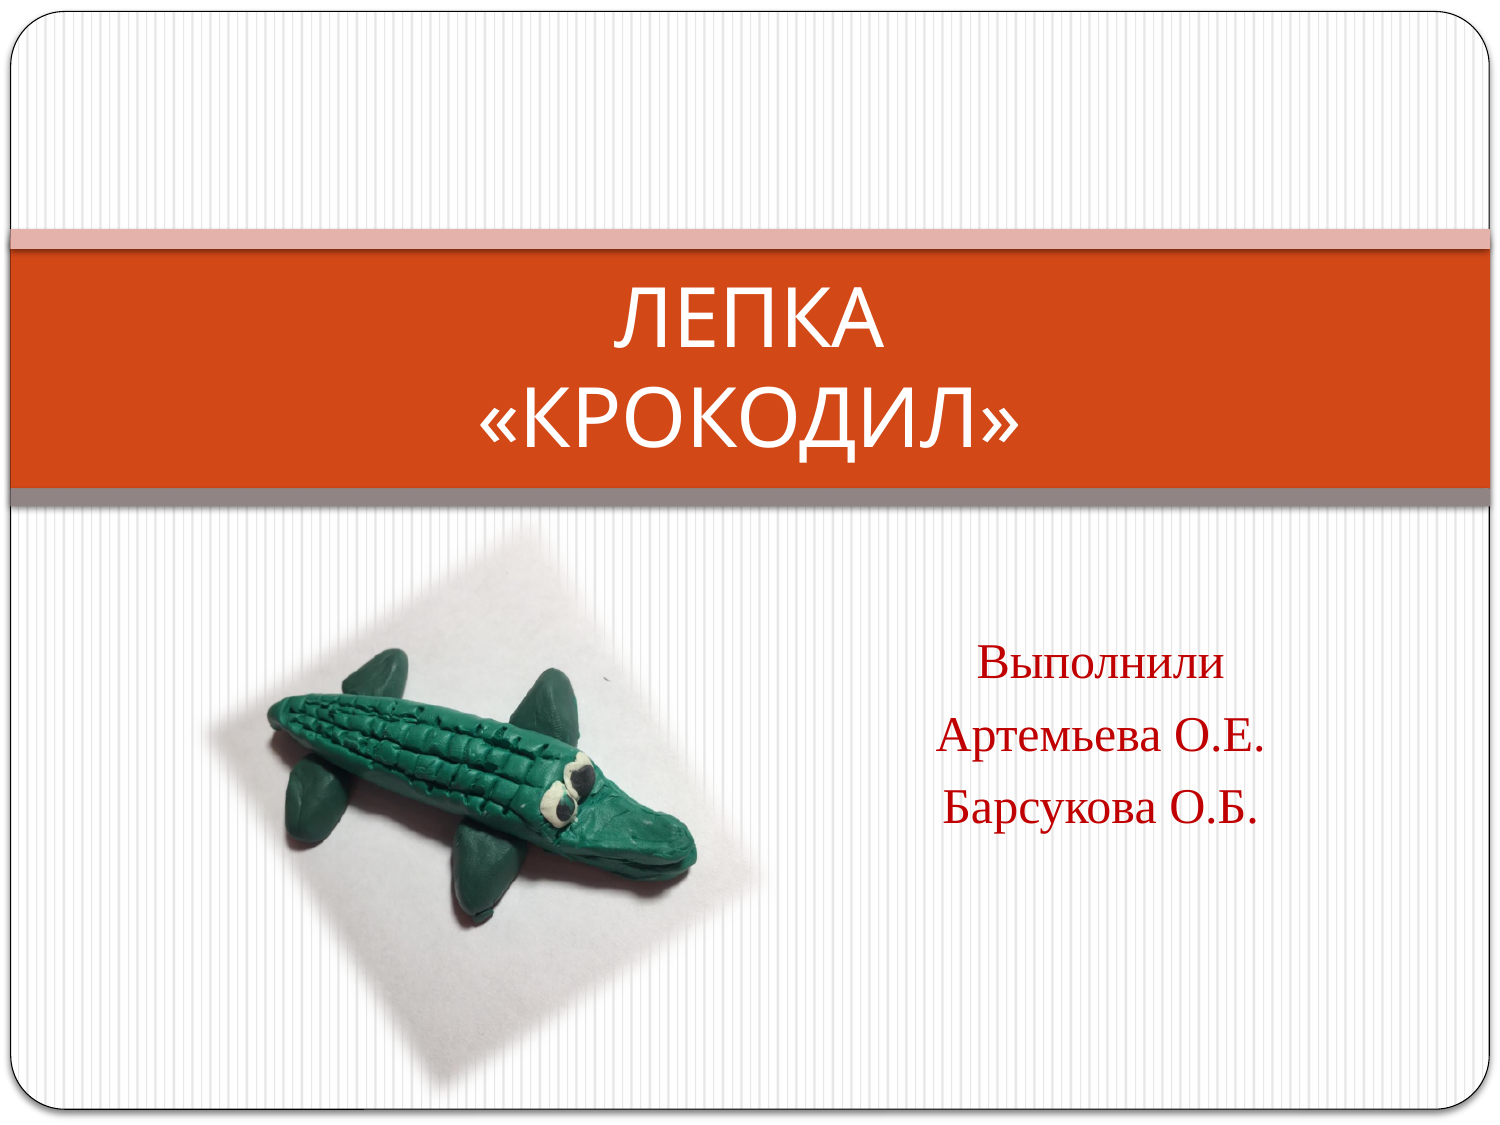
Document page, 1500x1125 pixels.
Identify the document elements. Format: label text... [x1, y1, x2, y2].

title ЛЕПКА «КРОКОДИЛ» [75, 247, 1425, 489]
picture [222, 538, 747, 1074]
subtitle Выполнили Артемьева О.Е. Барсукова О.Б. [868, 621, 1334, 884]
